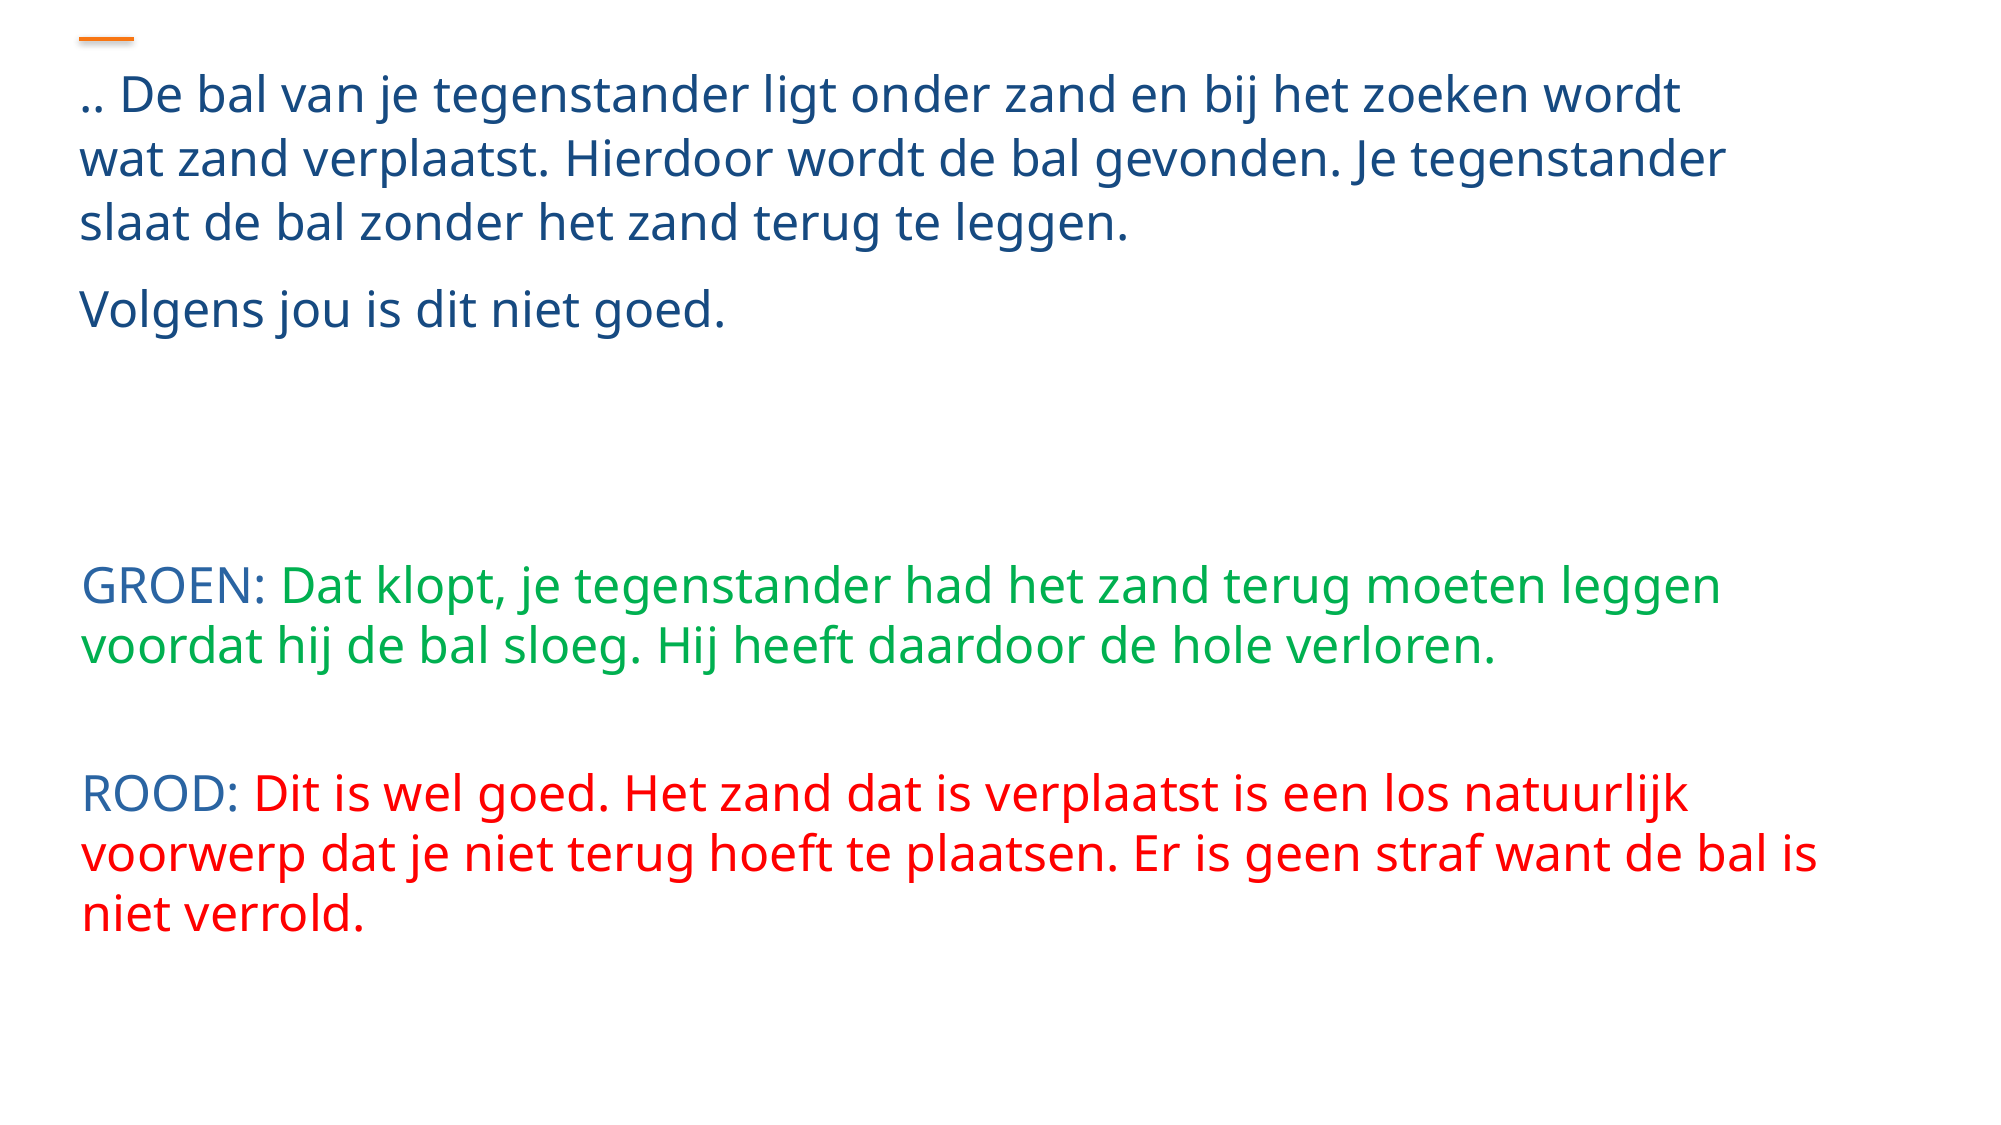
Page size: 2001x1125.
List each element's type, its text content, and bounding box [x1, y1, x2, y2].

text_box GROEN: Dat klopt, je tegenstander had het zand terug moeten leggen voordat hij de bal sloeg. Hij heeft daardoor de hole verloren. ROOD: Dit is wel goed. Het zand dat is verplaatst is een los natuurlijk voorwerp dat je niet terug hoeft te plaatsen. Er is geen straf want de bal is niet verrold. [81, 449, 1922, 1032]
text_box .. De bal van je tegenstander ligt onder zand en bij het zoeken wordt wat zand verplaatst. Hierdoor wordt de bal gevonden. Je tegenstander slaat de bal zonder het zand terug te leggen. Volgens jou is dit niet goed. [59, 48, 1776, 372]
